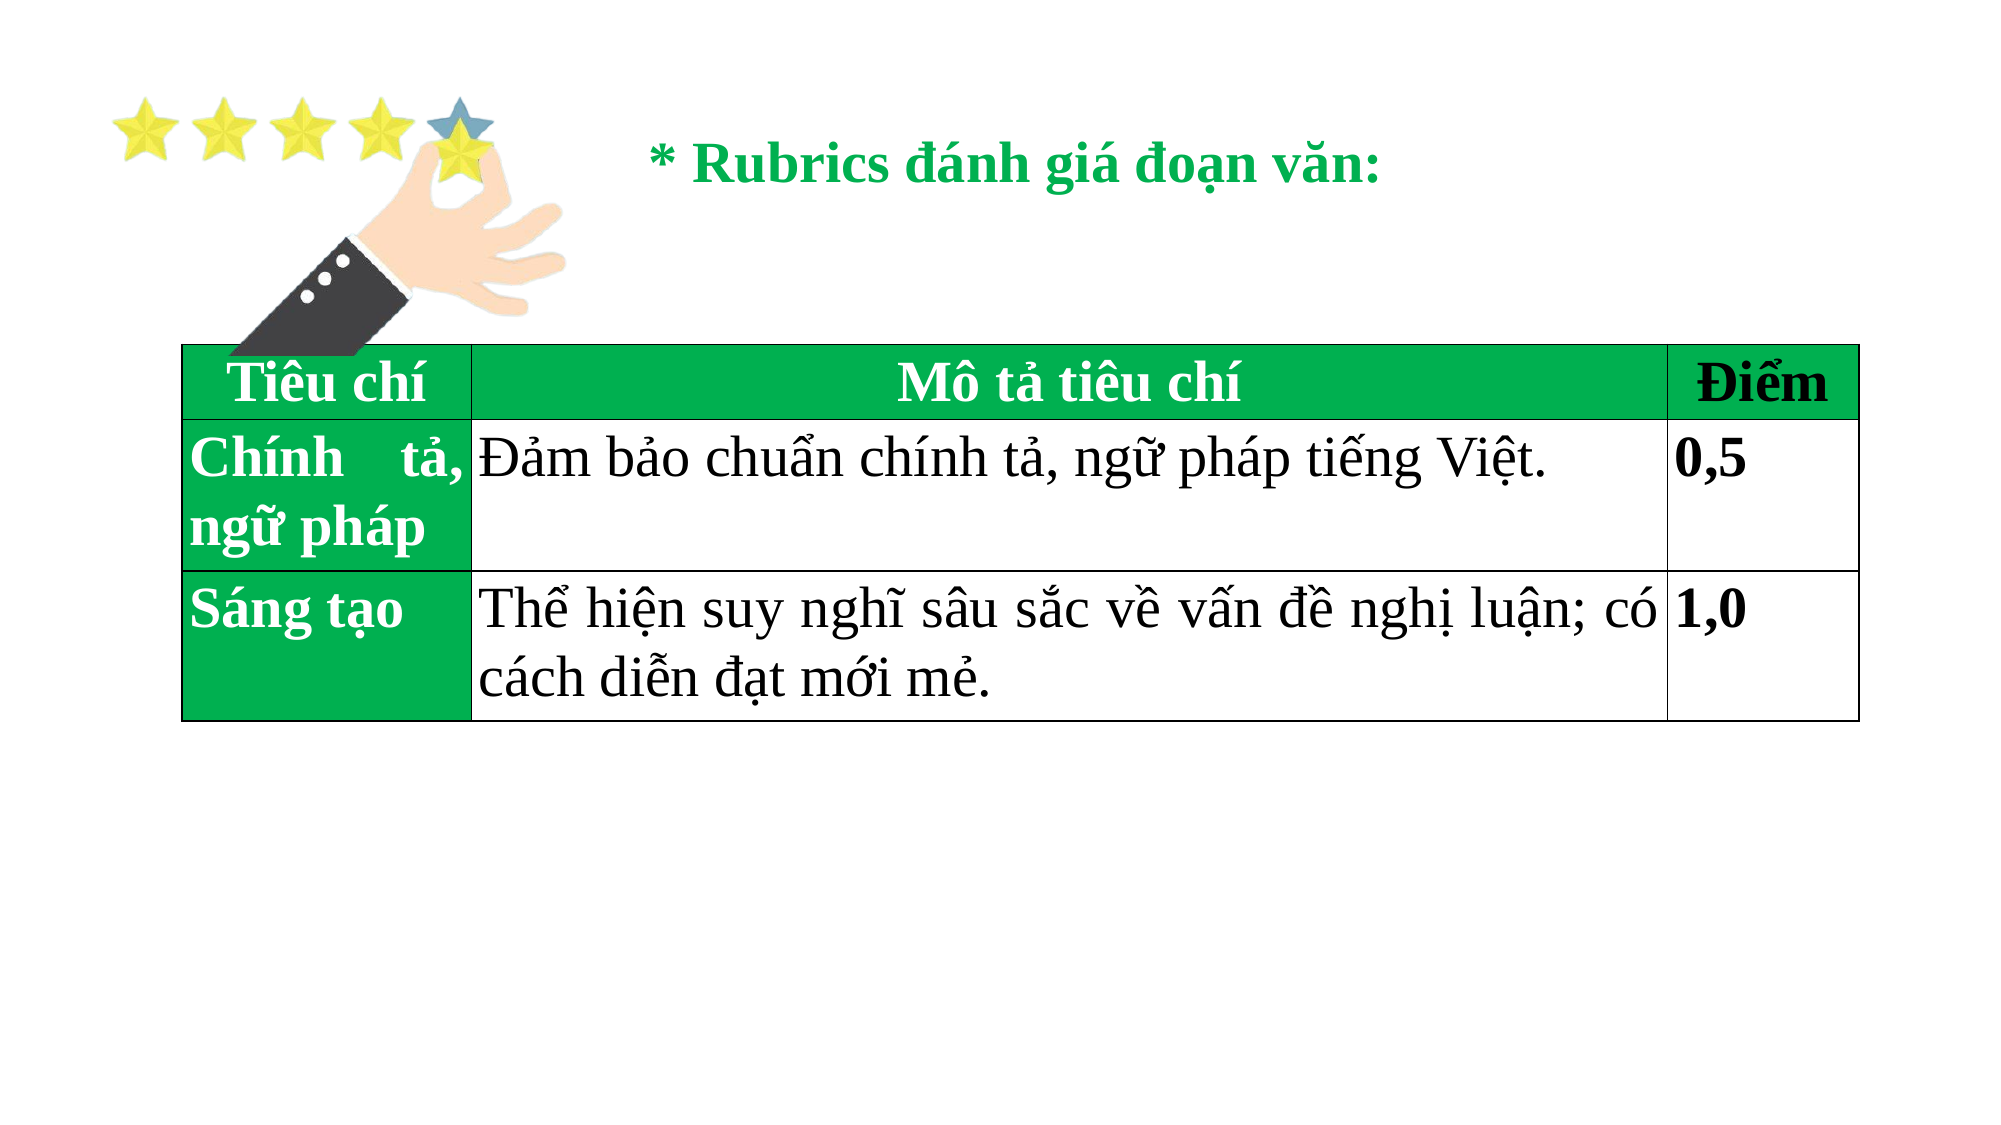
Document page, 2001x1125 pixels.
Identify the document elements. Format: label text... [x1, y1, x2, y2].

table_cell 0,5 [1668, 420, 1858, 570]
table_header Điểm [1668, 345, 1858, 419]
table_cell Thể hiện suy nghĩ sâu sắc về vấn đề nghị luận; có cách diễn đạt mới mẻ. [472, 572, 1667, 720]
table_cell 1,0 [1668, 572, 1858, 720]
table_cell Chính tả, ngữ pháp [183, 420, 471, 570]
text_box * Rubrics đánh giá đoạn văn: [634, 116, 1634, 202]
table_header Tiêu chí [183, 356, 471, 419]
table_cell Đảm bảo chuẩn chính tả, ngữ pháp tiếng Việt. [472, 420, 1667, 570]
table_cell Sáng tạo [183, 572, 471, 720]
picture [36, 0, 570, 356]
table_header Mô tả tiêu chí [472, 345, 1667, 419]
